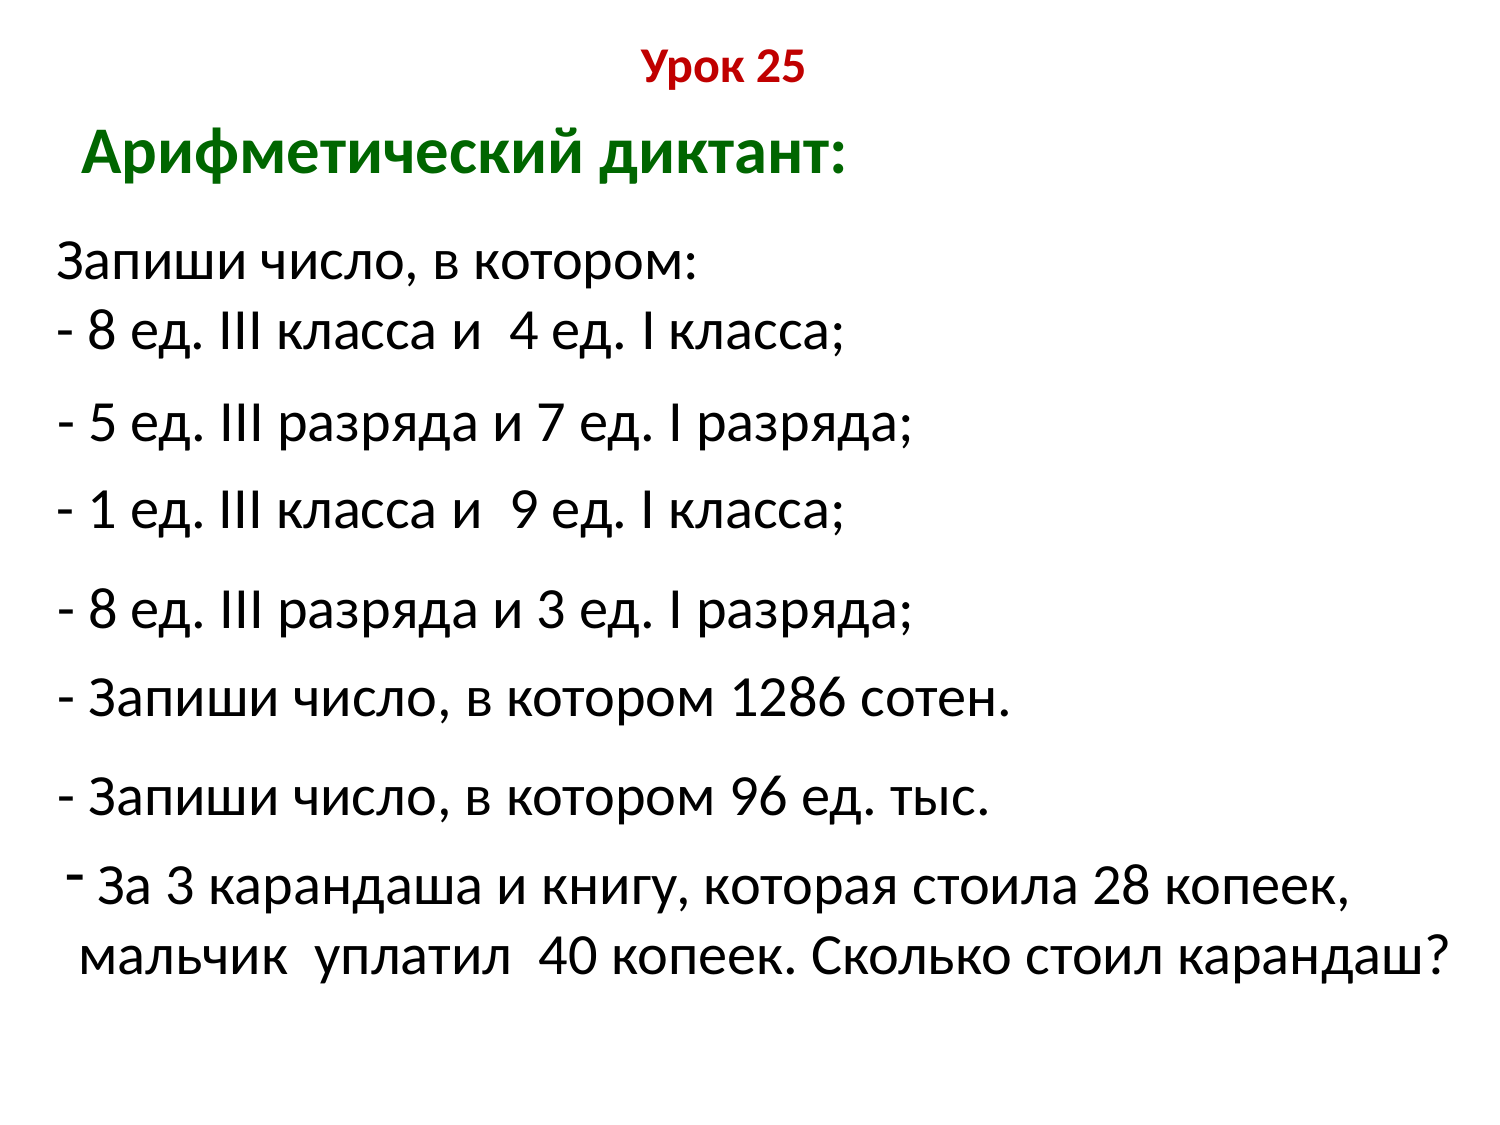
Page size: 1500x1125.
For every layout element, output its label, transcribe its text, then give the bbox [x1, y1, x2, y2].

text_box - 8 ед. III разряда и 3 ед. I разряда; [42, 562, 929, 648]
text_box Арифметический диктант: [66, 99, 865, 213]
text_box Урок 25 [625, 24, 822, 99]
text_box - Запиши число, в котором 1286 сотен. [42, 650, 1029, 736]
text_box - 1 ед. III класса и 9 ед. I класса; [41, 462, 862, 548]
text_box - Запиши число, в котором 96 ед. тыс. [42, 750, 1007, 835]
text_box - 5 ед. III разряда и 7 ед. I разряда; [42, 375, 929, 461]
text_box За 3 карандаша и книгу, которая стоила 28 копеек, мальчик уплатил 40 копеек. Сколько стоил карандаш? [49, 838, 1475, 994]
text_box Запиши число, в котором: - 8 ед. III класса и 4 ед. I класса; [41, 213, 878, 369]
